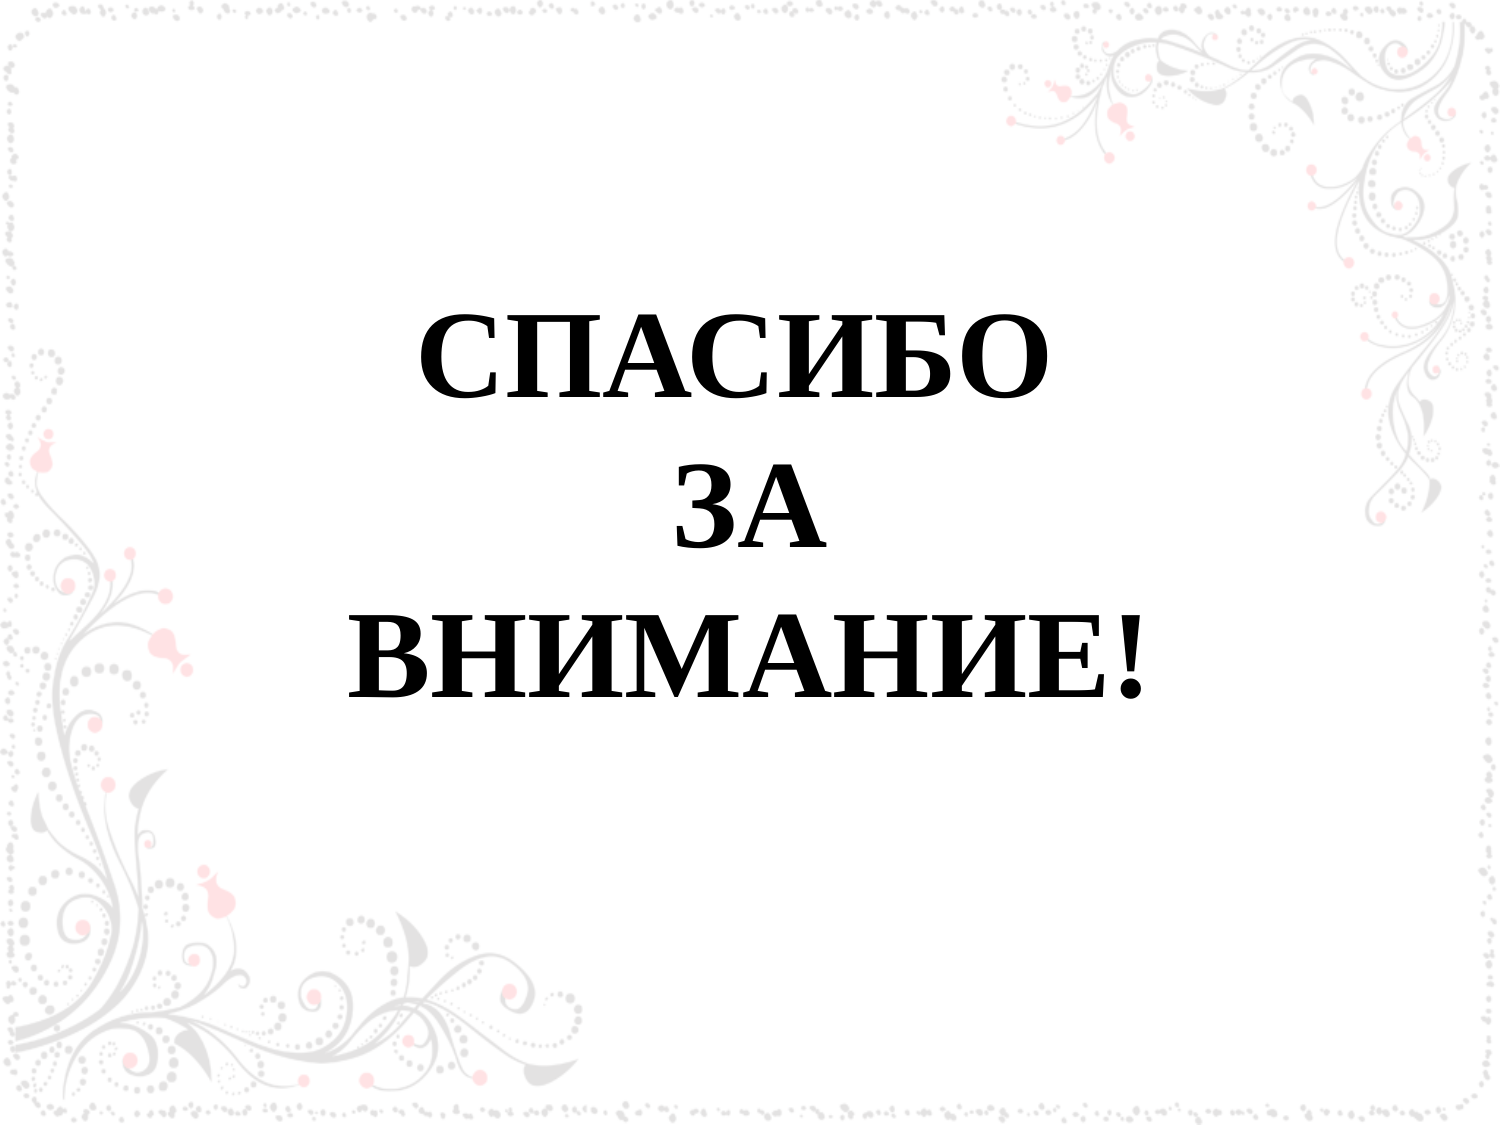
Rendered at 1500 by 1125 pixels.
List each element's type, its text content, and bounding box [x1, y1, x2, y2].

title СПАСИБО ЗА ВНИМАНИЕ! [75, 45, 1425, 950]
